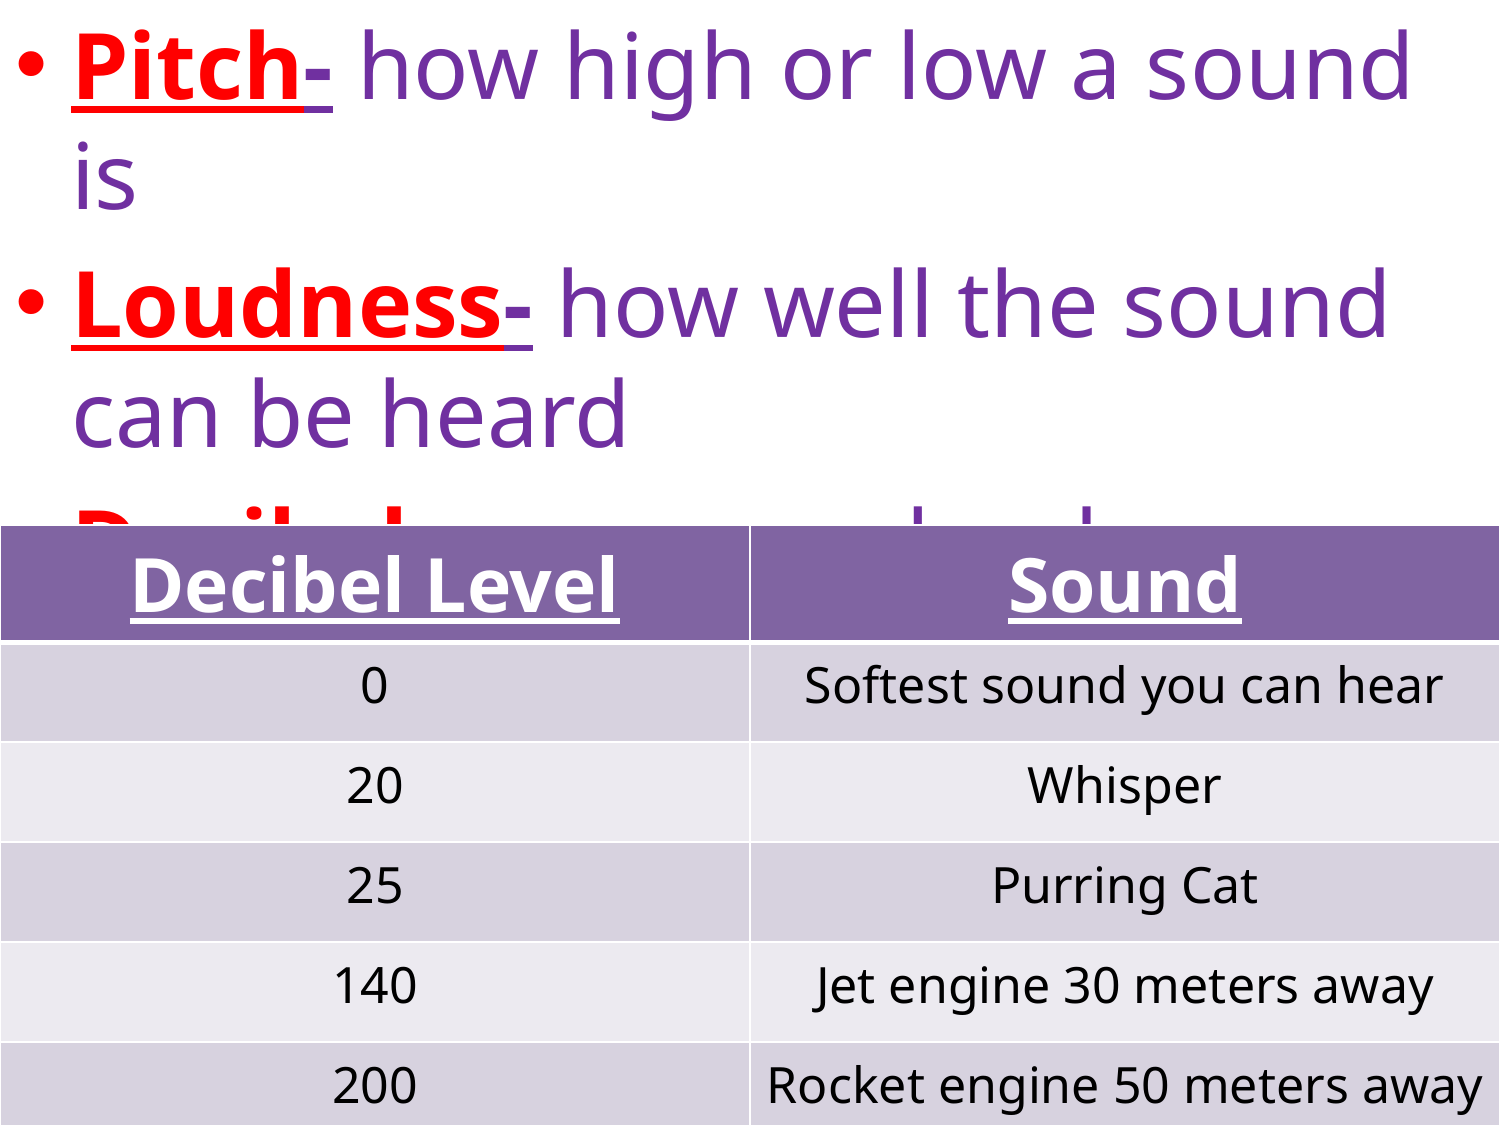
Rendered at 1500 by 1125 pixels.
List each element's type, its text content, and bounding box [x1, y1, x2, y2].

list Pitch- how high or low a sound is Loudness- how well the sound can be heard Decibel- measures loudness [0, 0, 1500, 524]
table_header Sound [751, 526, 1499, 640]
table_cell Softest sound you can hear [751, 645, 1499, 741]
table_cell 200 [1, 1043, 749, 1125]
table_cell Jet engine 30 meters away [751, 943, 1499, 1041]
table_cell Purring Cat [751, 843, 1499, 941]
table_header Decibel Level [1, 526, 749, 640]
table_cell 140 [1, 943, 749, 1041]
table_cell 25 [1, 843, 749, 941]
table_cell Rocket engine 50 meters away [751, 1043, 1499, 1125]
table_cell Whisper [751, 743, 1499, 841]
table_cell 20 [1, 743, 749, 841]
table_cell 0 [1, 645, 749, 741]
